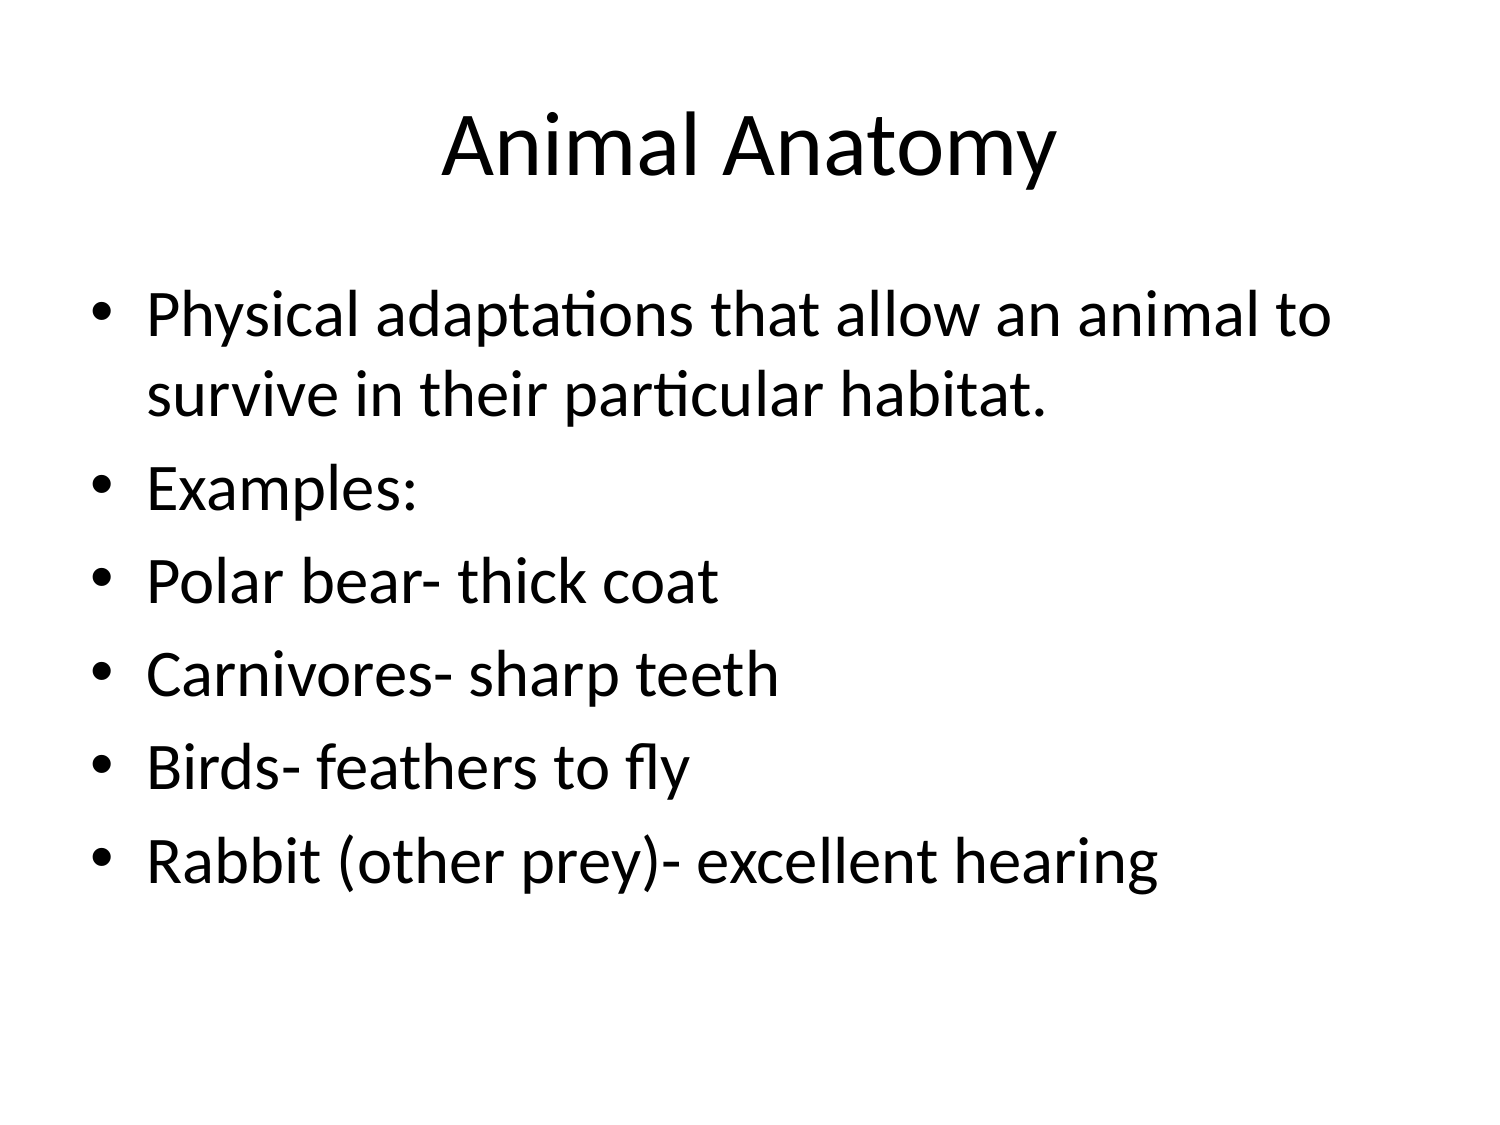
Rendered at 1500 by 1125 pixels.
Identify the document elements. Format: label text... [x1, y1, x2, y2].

title Animal Anatomy [75, 45, 1425, 233]
list Physical adaptations that allow an animal to survive in their particular habitat. Examples: Polar bear- thick coat Carnivores- sharp teeth Birds- feathers to fly Rabbit (other prey)- excellent hearing [75, 262, 1425, 1005]
